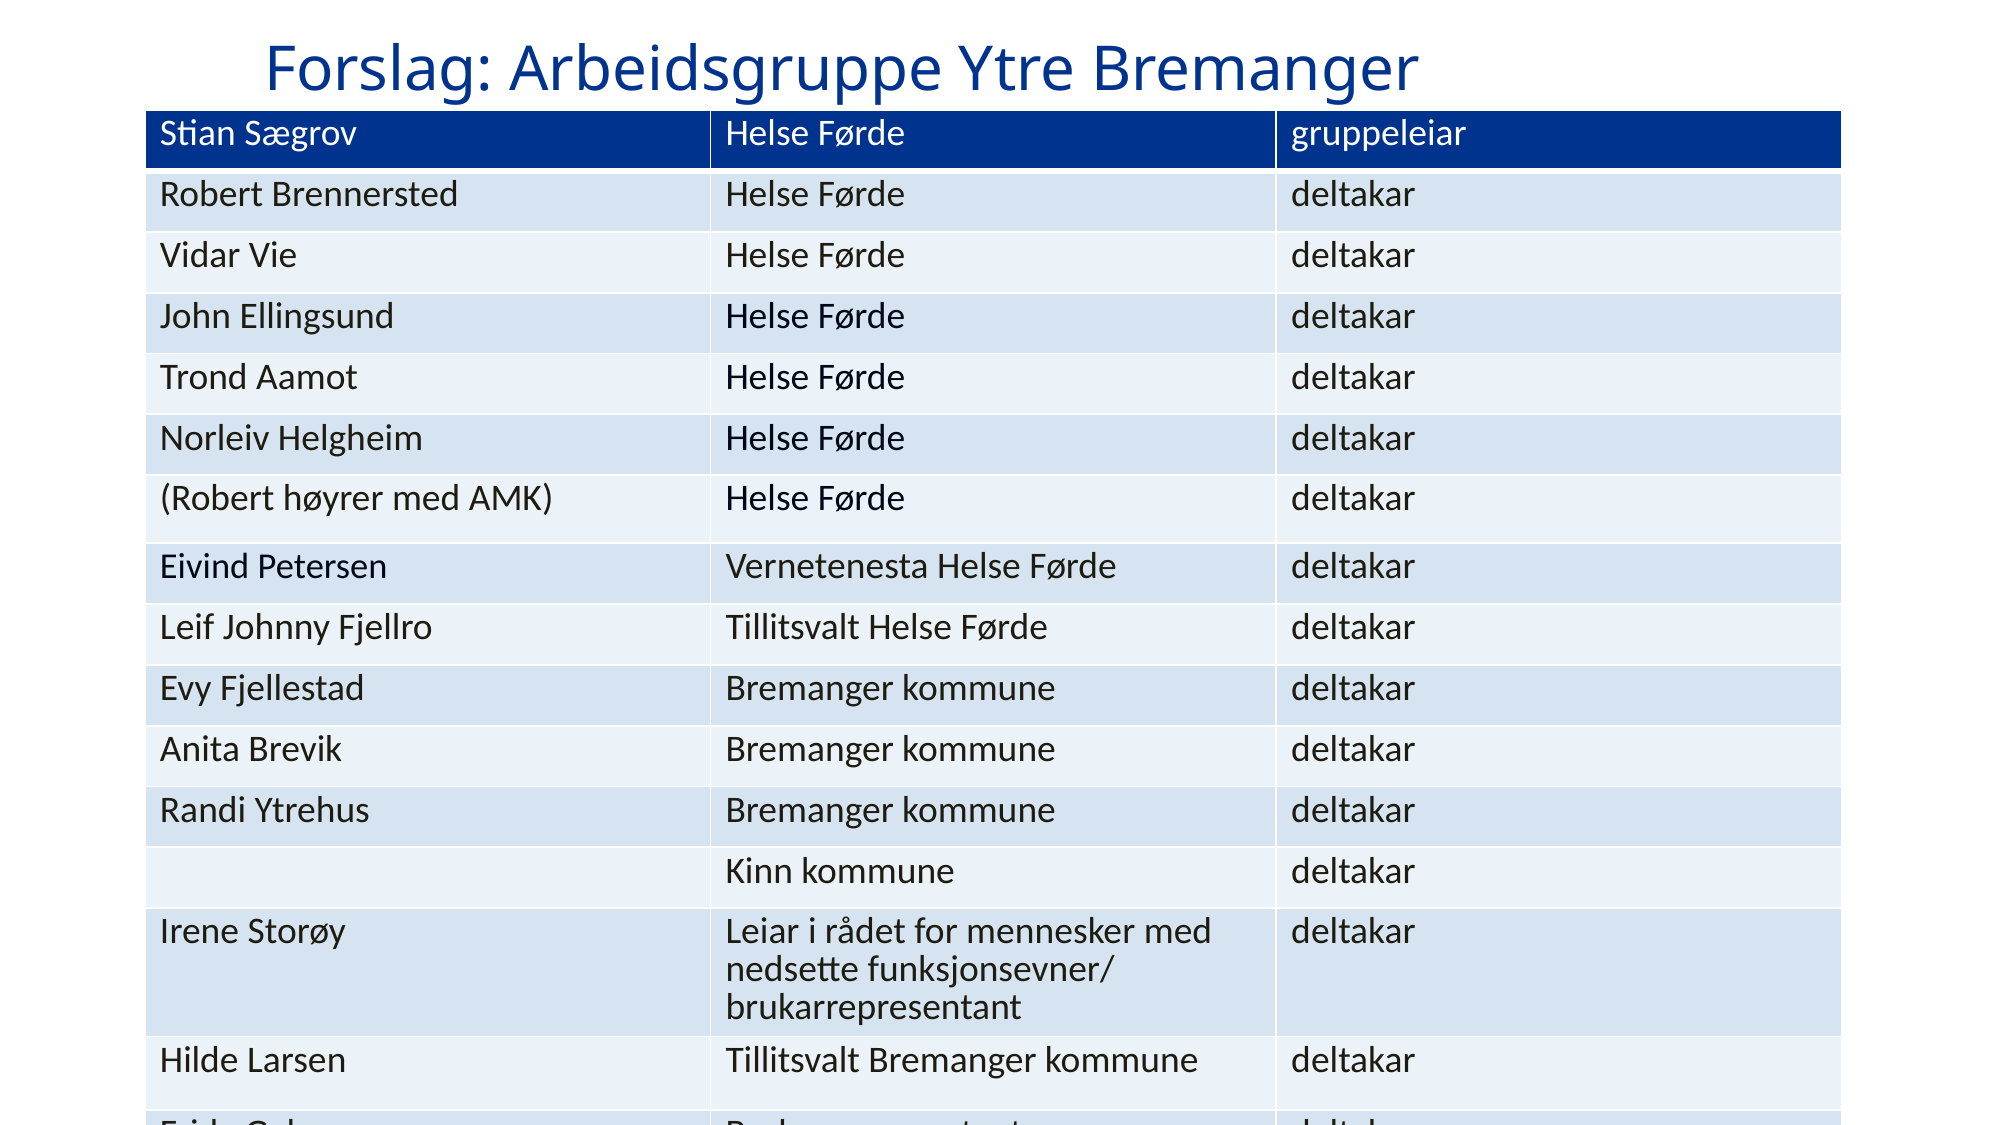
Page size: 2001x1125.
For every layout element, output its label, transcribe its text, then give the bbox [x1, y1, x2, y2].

table_cell deltakar [1277, 415, 1841, 474]
table_cell deltakar [1277, 354, 1841, 413]
table_cell Robert Brennersted [146, 174, 710, 231]
table_cell deltakar [1277, 605, 1841, 664]
table_cell deltakar [1277, 544, 1841, 603]
table_cell deltakar [1277, 1037, 1841, 1109]
table_cell deltakar [1277, 174, 1841, 231]
table_cell Frida Galaasen [146, 1111, 710, 1125]
table_cell John Ellingsund [146, 294, 710, 353]
table_cell (Robert høyrer med AMK) [146, 476, 710, 542]
table_cell Evy Fjellestad [146, 666, 710, 725]
table_cell Randi Ytrehus [146, 787, 710, 846]
table_cell Bremanger kommune [711, 727, 1275, 786]
table_cell Helse Førde [711, 354, 1275, 413]
table_cell deltakar [1277, 1111, 1841, 1125]
table_cell Tillitsvalt Helse Førde [711, 605, 1275, 664]
title Forslag: Arbeidsgruppe Ytre Bremanger [128, 20, 1556, 111]
table_header Stian Sægrov [146, 111, 710, 168]
table_cell Helse Førde [711, 415, 1275, 474]
table_cell deltakar [1277, 787, 1841, 846]
table_cell Kinn kommune [711, 848, 1275, 907]
table_cell deltakar [1277, 727, 1841, 786]
table_cell Eivind Petersen [146, 544, 710, 603]
table_cell Helse Førde [711, 174, 1275, 231]
table_cell Helse Førde [711, 476, 1275, 542]
table_cell deltakar [1277, 476, 1841, 542]
table_cell [146, 848, 710, 907]
table_cell Leiar i rådet for mennesker med nedsette funksjonsevner/ brukarrepresentant [711, 909, 1275, 1036]
table_cell Tillitsvalt Bremanger kommune [711, 1037, 1275, 1109]
table_cell deltakar [1277, 909, 1841, 1036]
table_cell Hilde Larsen [146, 1037, 710, 1109]
table_header Helse Førde [711, 111, 1275, 168]
table_cell Leif Johnny Fjellro [146, 605, 710, 664]
table_cell Bremanger kommune [711, 666, 1275, 725]
table_cell Trond Aamot [146, 354, 710, 413]
table_cell Irene Storøy [146, 909, 710, 1036]
table_cell deltakar [1277, 666, 1841, 725]
table_cell deltakar [1277, 848, 1841, 907]
table_cell Anita Brevik [146, 727, 710, 786]
table_cell Vernetenesta Helse Førde [711, 544, 1275, 603]
table_cell deltakar [1277, 294, 1841, 353]
table_cell Norleiv Helgheim [146, 415, 710, 474]
table_header gruppeleiar [1277, 111, 1841, 168]
table_cell Helse Førde [711, 294, 1275, 353]
table_cell Helse Førde [711, 233, 1275, 292]
table_cell Vidar Vie [146, 233, 710, 292]
table_cell deltakar [1277, 233, 1841, 292]
table_cell Bremanger kommune [711, 787, 1275, 846]
table_cell Brukarrepresentant [711, 1111, 1275, 1125]
